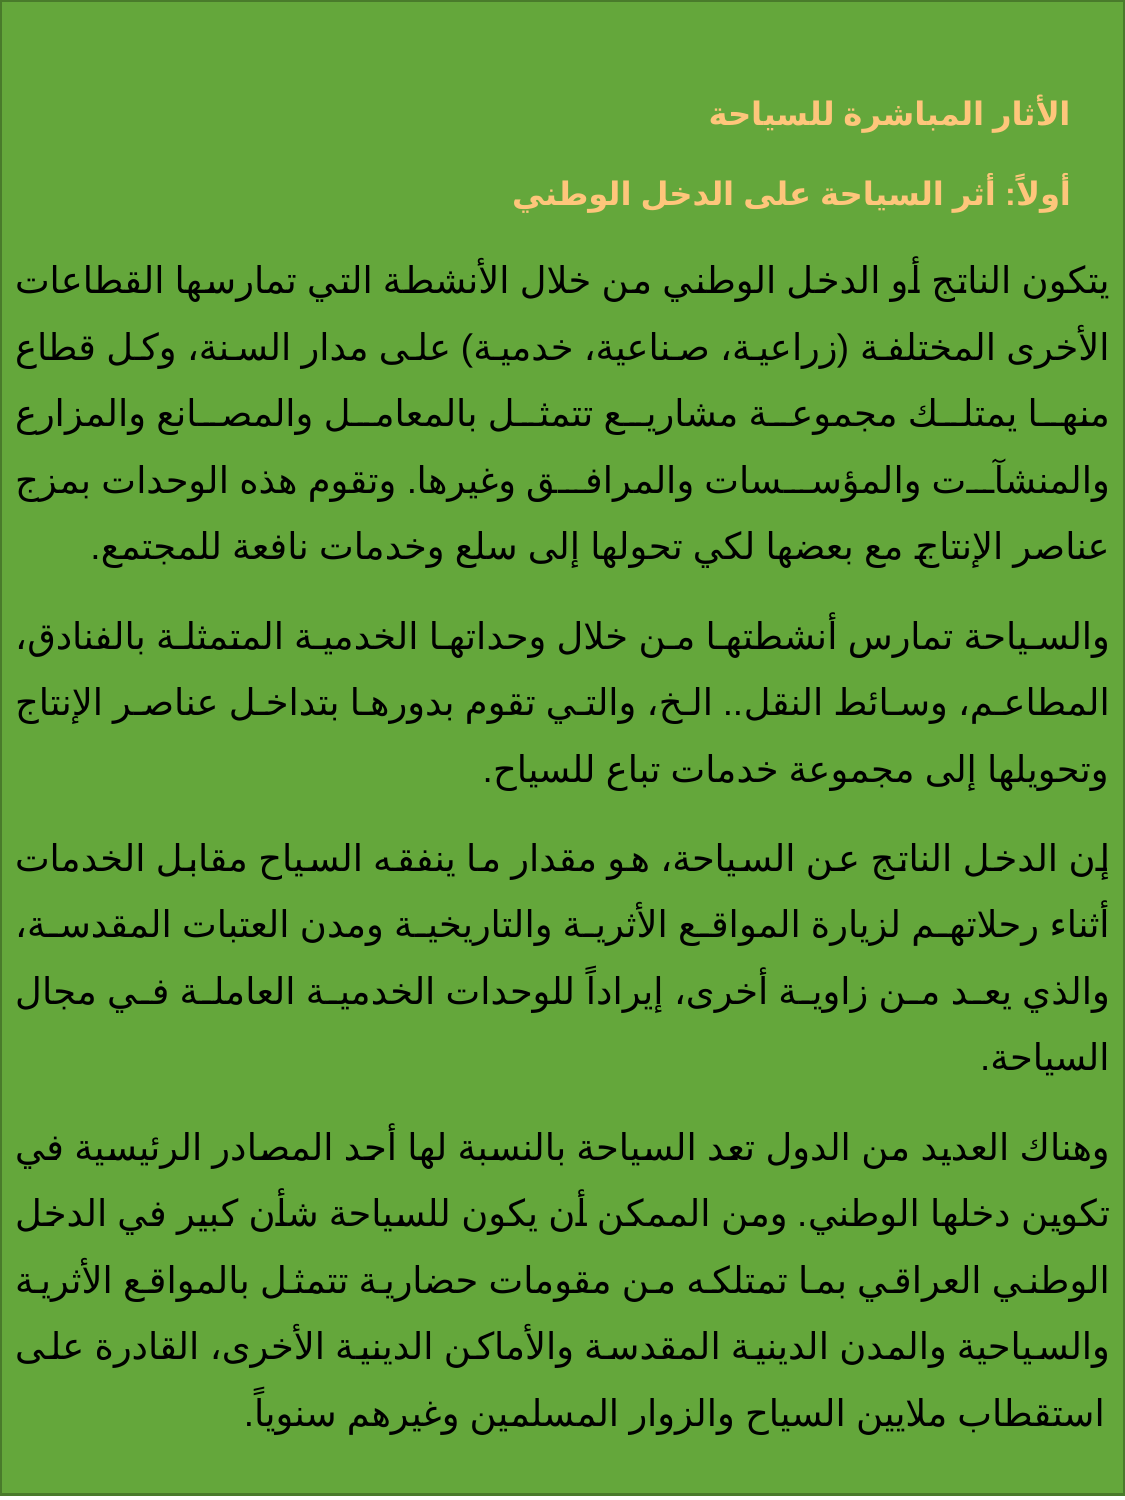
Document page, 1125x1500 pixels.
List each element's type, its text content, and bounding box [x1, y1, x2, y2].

list الأثار المباشرة للسياحة أولاً: أثر السياحة على الدخل الوطني يتكون الناتج أو الدخل الوطني من خلال الأنشطة التي تمارسها القطاعات الأخرى المختلفة (زراعية، صناعية، خدمية) على مدار السنة، وكل قطاع منها يمتلك مجموعة مشاريع تتمثل بالمعامل والمصانع والمزارع والمنشآت والمؤسسات والمرافق وغيرها. وتقوم هذه الوحدات بمزج عناصر الإنتاج مع بعضها لكي تحولها إلى سلع وخدمات نافعة للمجتمع. والسياحة تمارس أنشطتها من خلال وحداتها الخدمية المتمثلة بالفنادق، المطاعم، وسائط النقل.. الخ، والتي تقوم بدورها بتداخل عناصر الإنتاج وتحويلها إلى مجموعة خدمات تباع للسياح. إن الدخل الناتج عن السياحة، هو مقدار ما ينفقه السياح مقابل الخدمات أثناء رحلاتهم لزيارة المواقع الأثرية والتاريخية ومدن العتبات المقدسة، والذي يعد من زاوية أخرى، إيراداً للوحدات الخدمية العاملة في مجال السياحة. وهناك العديد من الدول تعد السياحة بالنسبة لها أحد المصادر الرئيسية في تكوين دخلها الوطني. ومن الممكن أن يكون للسياحة شأن كبير في الدخل الوطني العراقي بما تمتلكه من مقومات حضارية تتمثل بالمواقع الأثرية والسياحية والمدن الدينية المقدسة والأماكن الدينية الأخرى، القادرة على استقطاب ملايين السياح والزوار المسلمين وغيرهم سنوياً. [0, 0, 1125, 1496]
